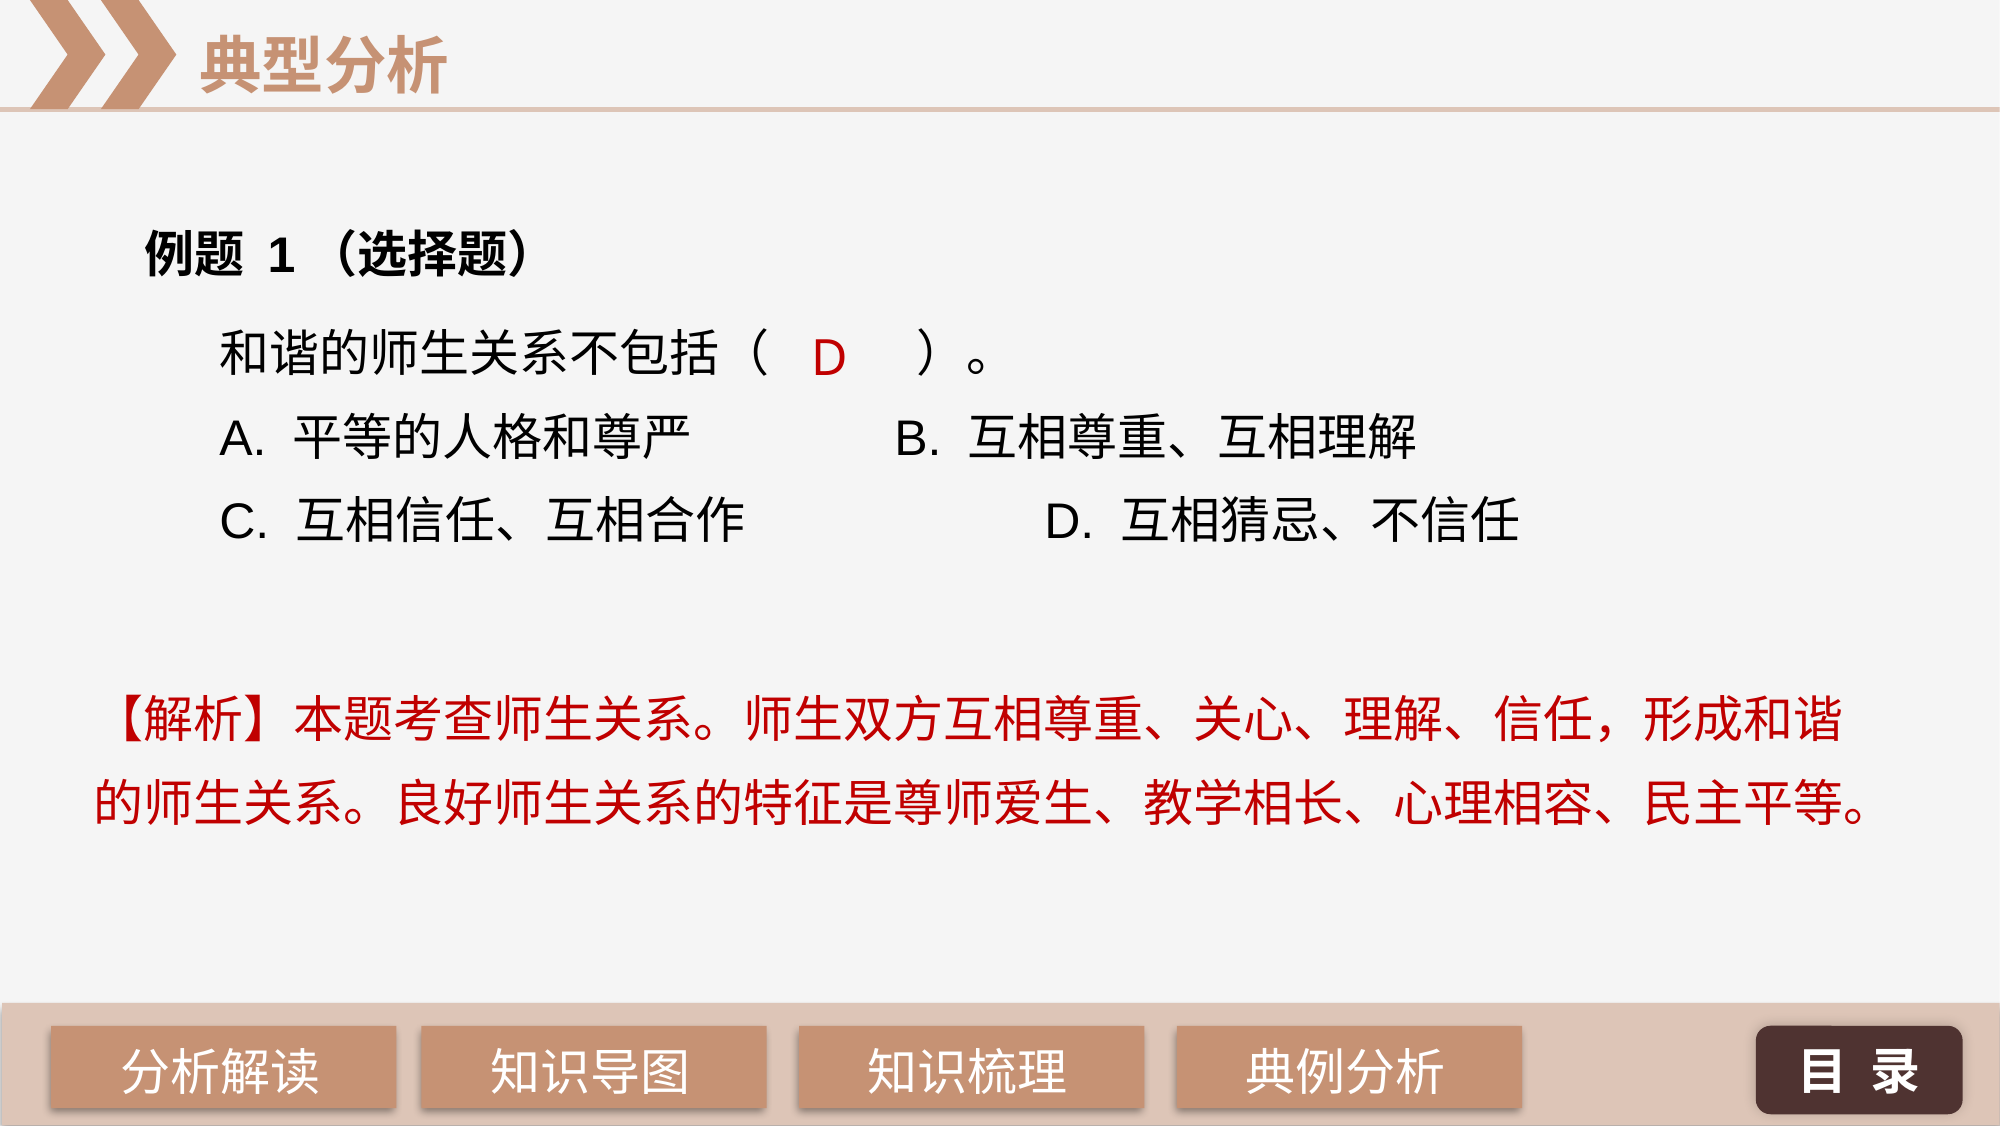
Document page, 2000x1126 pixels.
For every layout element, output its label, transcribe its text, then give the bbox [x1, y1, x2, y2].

text_box 例题 1（选择题） [129, 196, 1880, 290]
text_box 【解析】本题考查师生关系。师生双方互相尊重、关心、理解、信任，形成和谐的师生关系。良好师生关系的特征是尊师爱生、教学相长、心理相容、民主平等。 [78, 656, 1903, 888]
text_box D [751, 302, 907, 385]
text_box 和谐的师生关系不包括（ ）。 A. 平等的人格和尊严 B. 互相尊重、互相理解 C. 互相信任、互相合作 D. 互相猜忌、不信任 [129, 290, 1880, 556]
